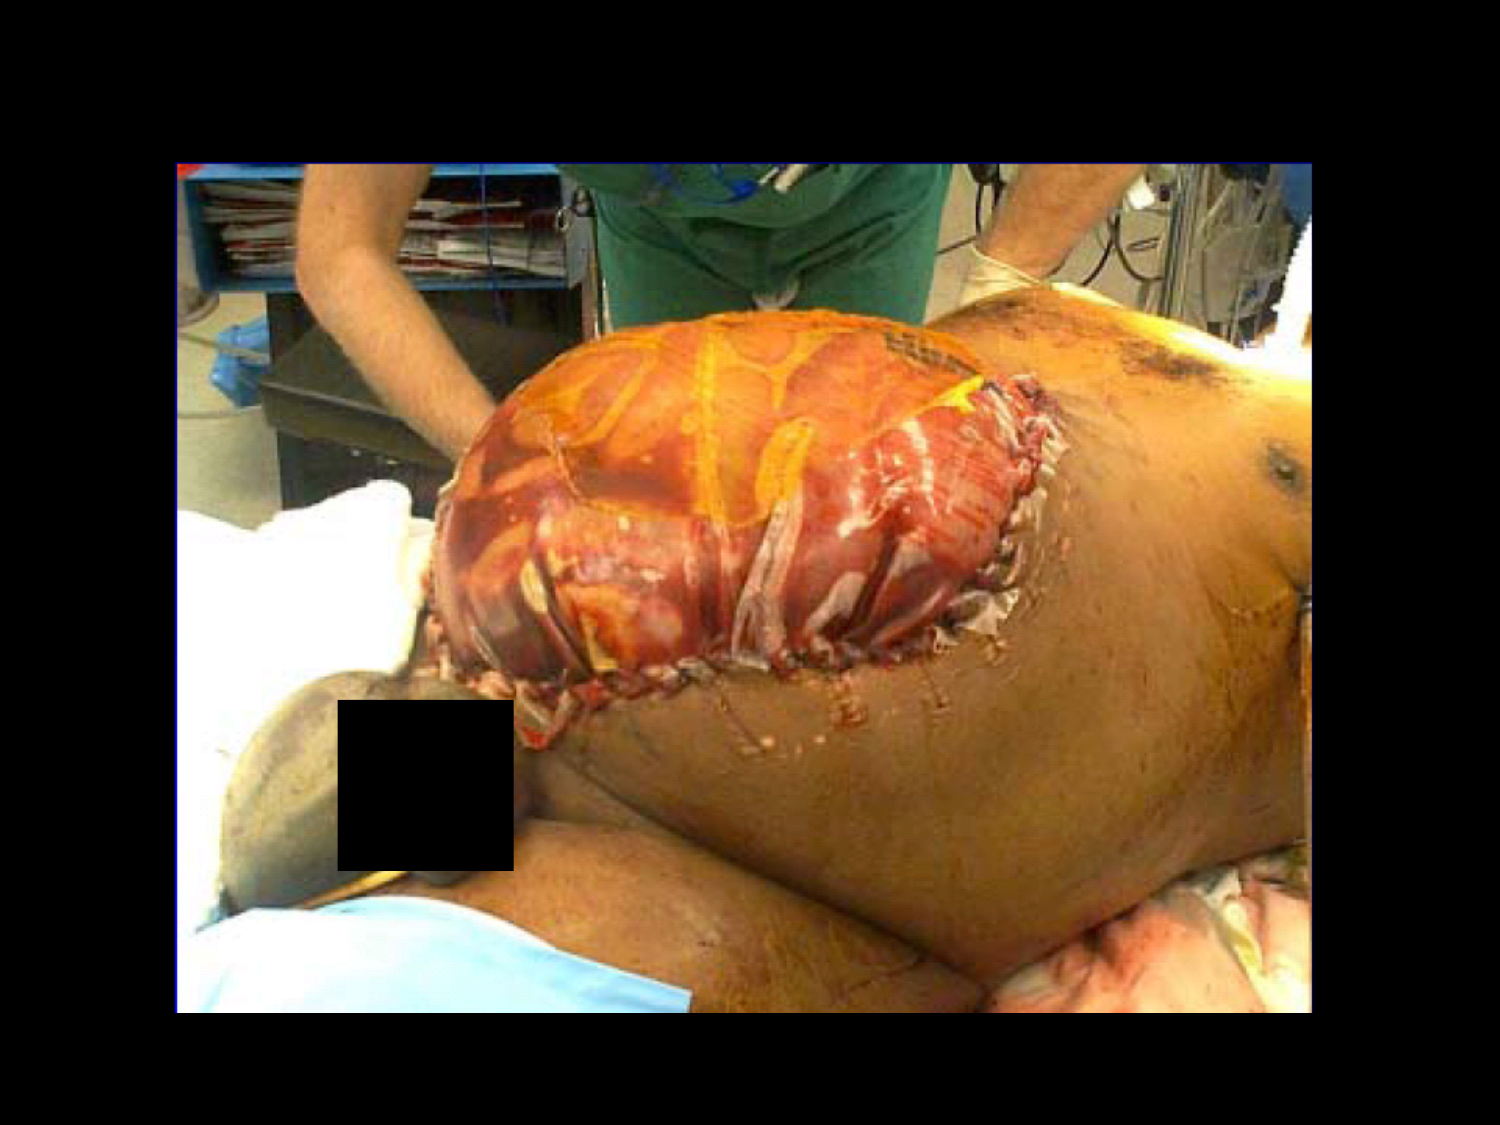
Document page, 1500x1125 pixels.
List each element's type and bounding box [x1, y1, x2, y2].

picture [174, 162, 1313, 1013]
